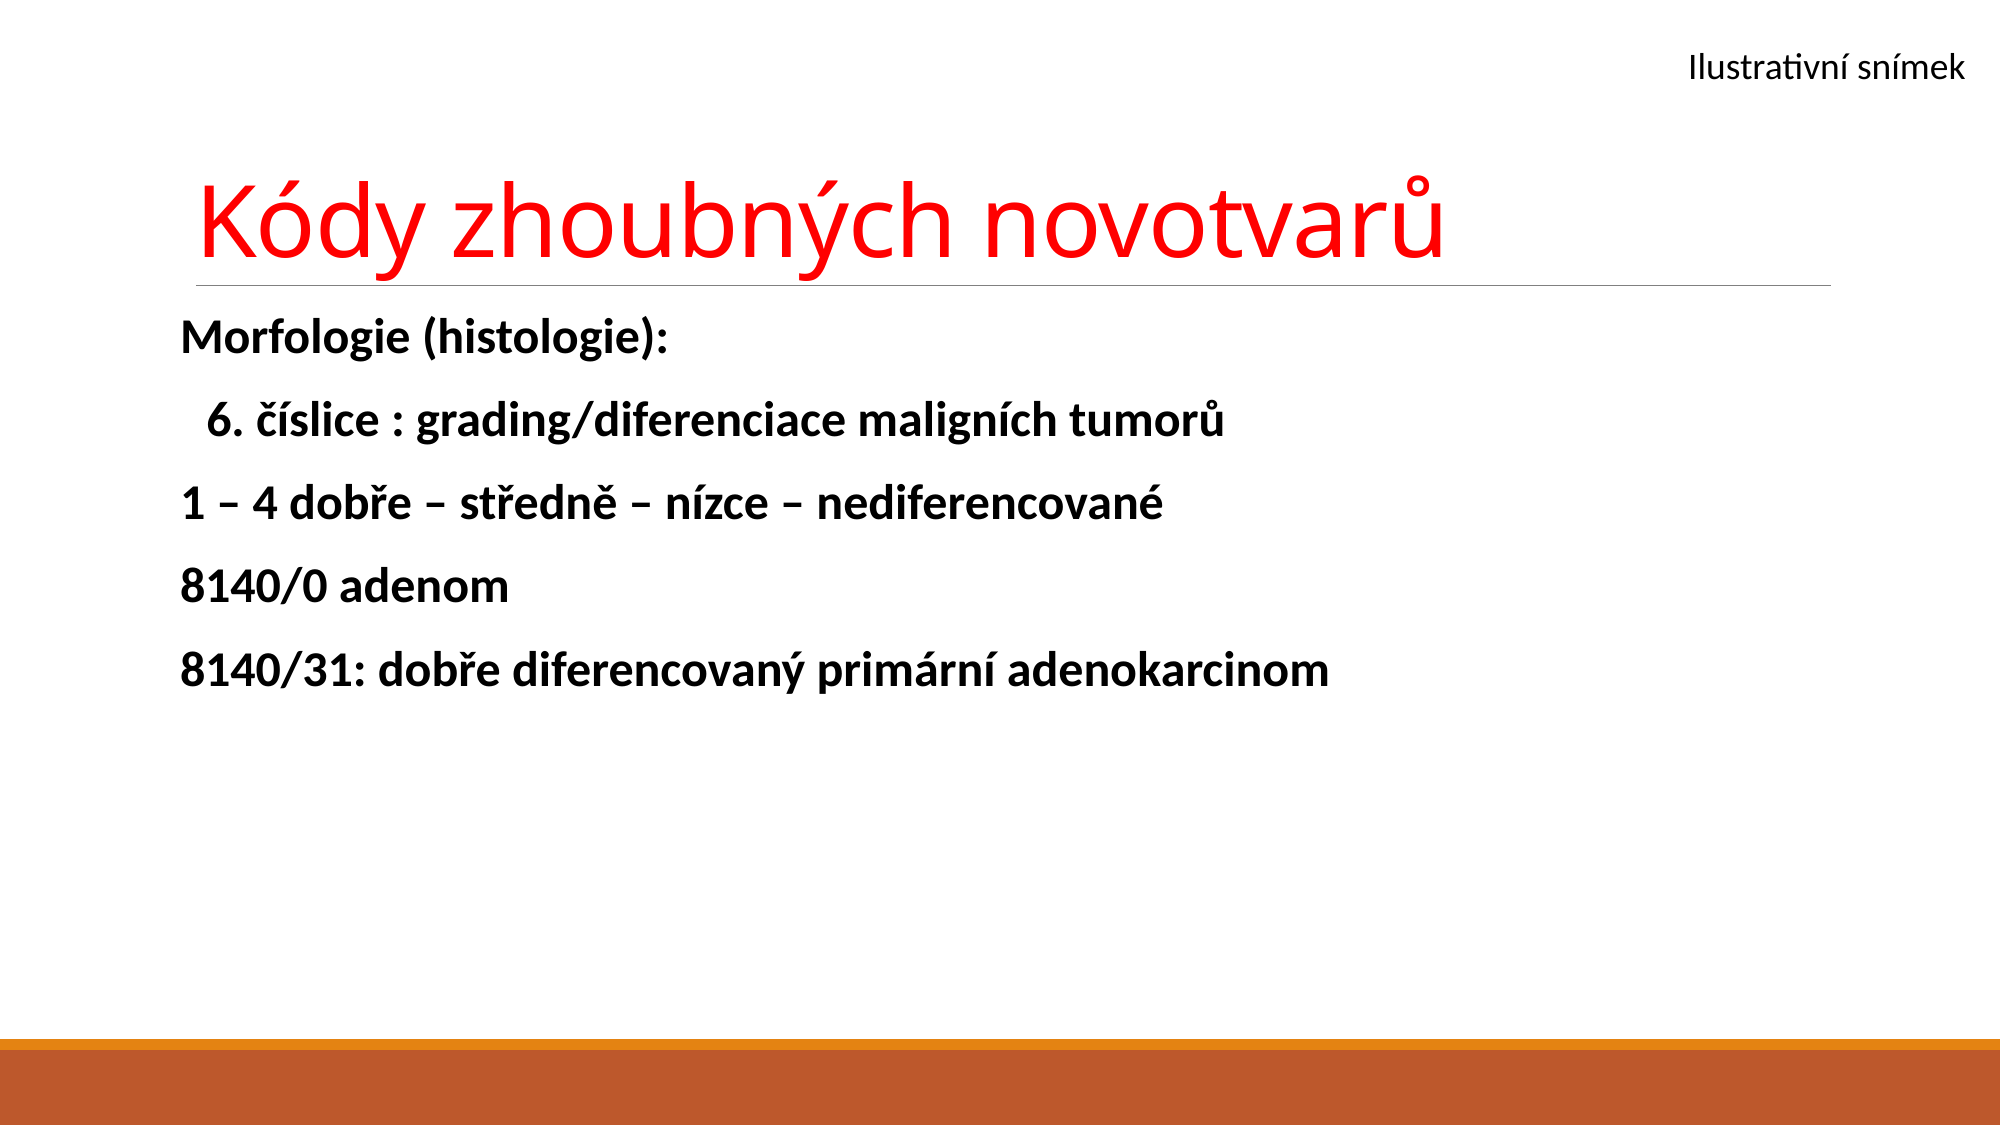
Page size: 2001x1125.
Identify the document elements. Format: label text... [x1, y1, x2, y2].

title Kódy zhoubných novotvarů [180, 47, 1830, 285]
text_box Ilustrativní snímek [1673, 34, 1981, 95]
list Morfologie (histologie): 6. číslice : grading/diferenciace maligních tumorů 1 – 4 dobře – středně – nízce – nediferencované 8140/0 adenom 8140/31: dobře diferencovaný primární adenokarcinom [180, 302, 1830, 963]
